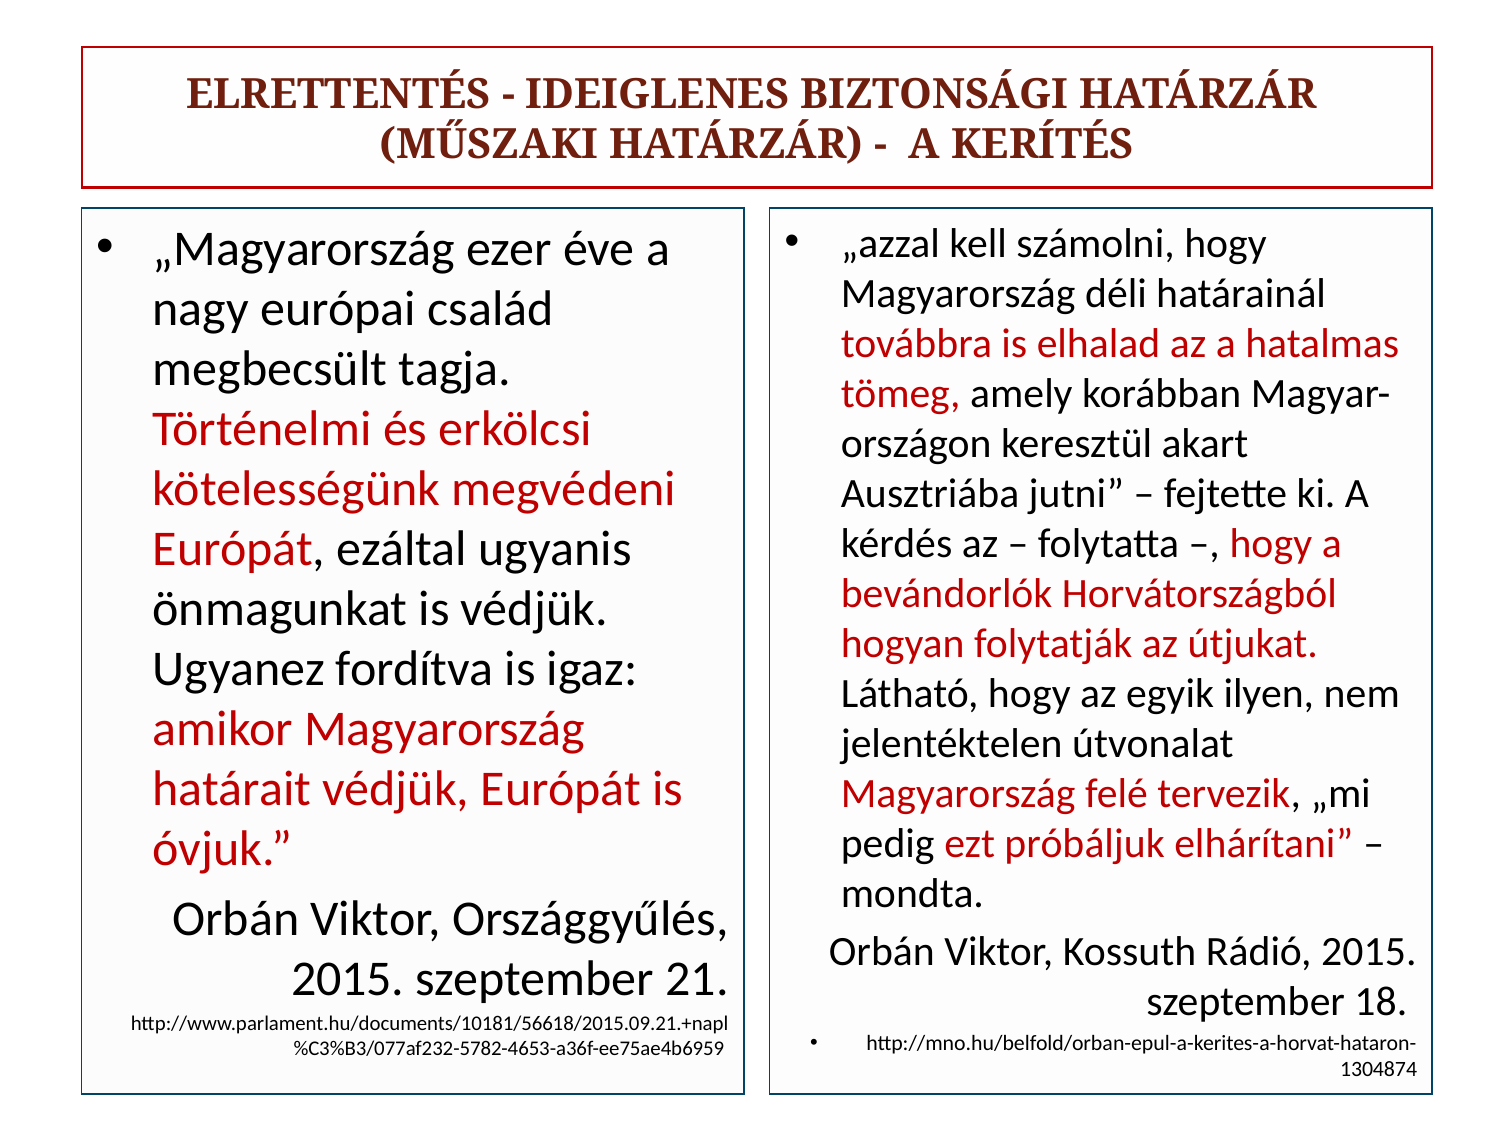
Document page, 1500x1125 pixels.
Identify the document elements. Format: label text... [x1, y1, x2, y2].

list „Magyarország ezer éve a nagy európai család megbecsült tagja. Történelmi és erkölcsi kötelességünk megvédeni Európát, ezáltal ugyanis önmagunkat is védjük. Ugyanez fordítva is igaz: amikor Magyarország határait védjük, Európát is óvjuk.” Orbán Viktor, Országgyűlés, 2015. szeptember 21. http://www.parlament.hu/documents/10181/56618/2015.09.21.+napl%C3%B3/077af232-5782-4653-a36f-ee75ae4b6959 [81, 207, 745, 1095]
list „azzal kell számolni, hogy Magyarország déli határainál továbbra is elhalad az a hatalmas tömeg, amely korábban Magyar-országon keresztül akart Ausztriába jutni” – fejtette ki. A kérdés az – folytatta –, hogy a bevándorlók Horvátországból hogyan folytatják az útjukat. Látható, hogy az egyik ilyen, nem jelentéktelen útvonalat Magyarország felé tervezik, „mi pedig ezt próbáljuk elhárítani” – mondta. Orbán Viktor, Kossuth Rádió, 2015. szeptember 18. http://mno.hu/belfold/orban-epul-a-kerites-a-horvat-hataron-1304874 [769, 207, 1433, 1095]
title ELRETTENTÉS - IDEIGLENES BIZTONSÁGI HATÁRZÁR (MŰSZAKI HATÁRZÁR) - A KERÍTÉS [81, 46, 1433, 189]
